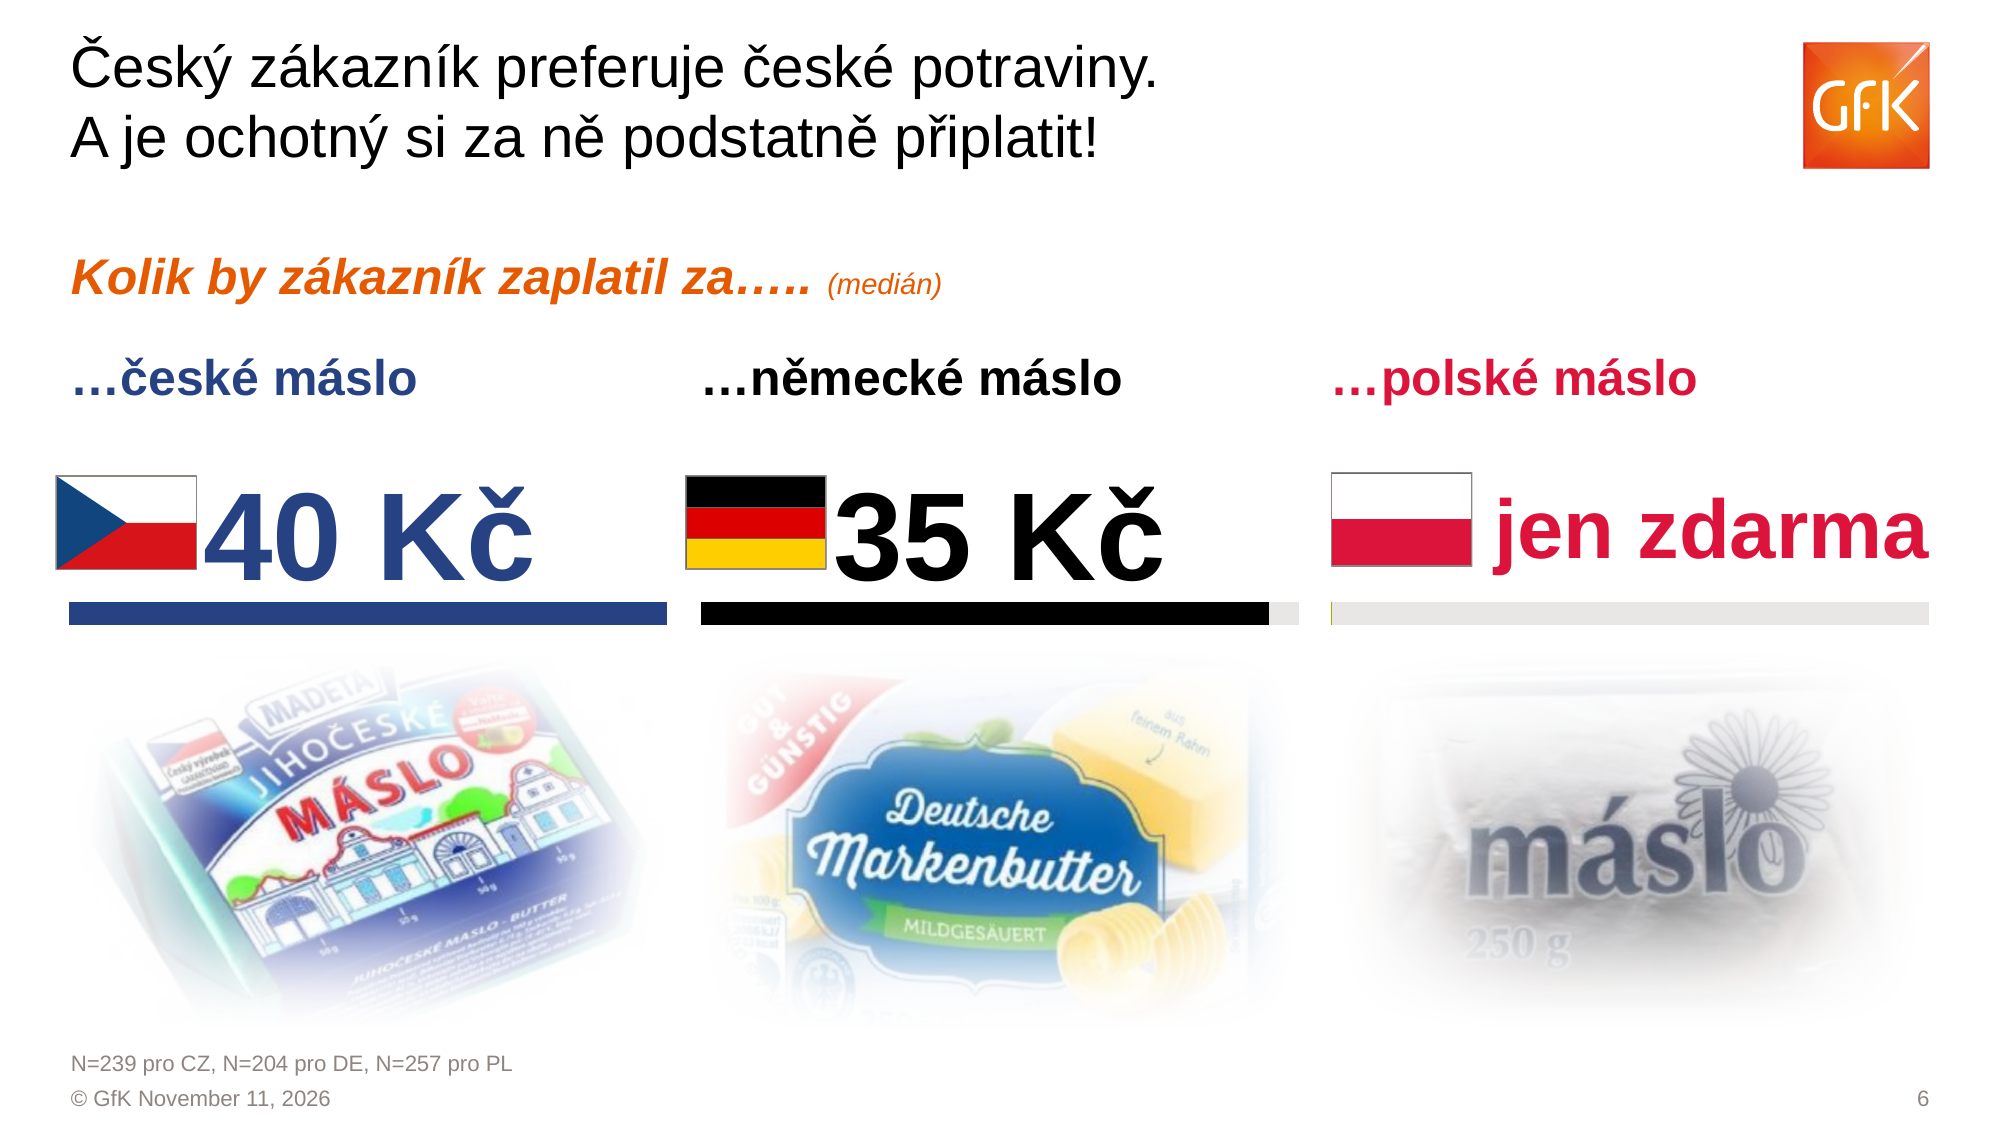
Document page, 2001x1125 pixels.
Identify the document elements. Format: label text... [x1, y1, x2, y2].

chart [700, 601, 1300, 626]
text_box …české máslo [69, 343, 671, 458]
picture [1328, 644, 1929, 1036]
text_box jen zdarma [1330, 458, 1930, 601]
picture [1330, 471, 1473, 567]
picture [70, 646, 671, 1037]
text_box 40 Kč [70, 458, 670, 602]
text_box …německé máslo [699, 343, 1301, 458]
chart [68, 601, 668, 626]
picture [699, 644, 1300, 1036]
text_box …polské máslo [1329, 343, 1931, 458]
title Český zákazník preferuje české potraviny. A je ochotný si za ně podstatně připlatit! [70, 42, 1727, 169]
picture [55, 475, 198, 570]
text_box 35 Kč [700, 458, 1300, 601]
list Kolik by zákazník zaplatil za….. (medián) [70, 241, 1930, 305]
picture [684, 474, 827, 570]
chart [1330, 601, 1930, 626]
list N=239 pro CZ, N=204 pro DE, N=257 pro PL [70, 1050, 1930, 1083]
